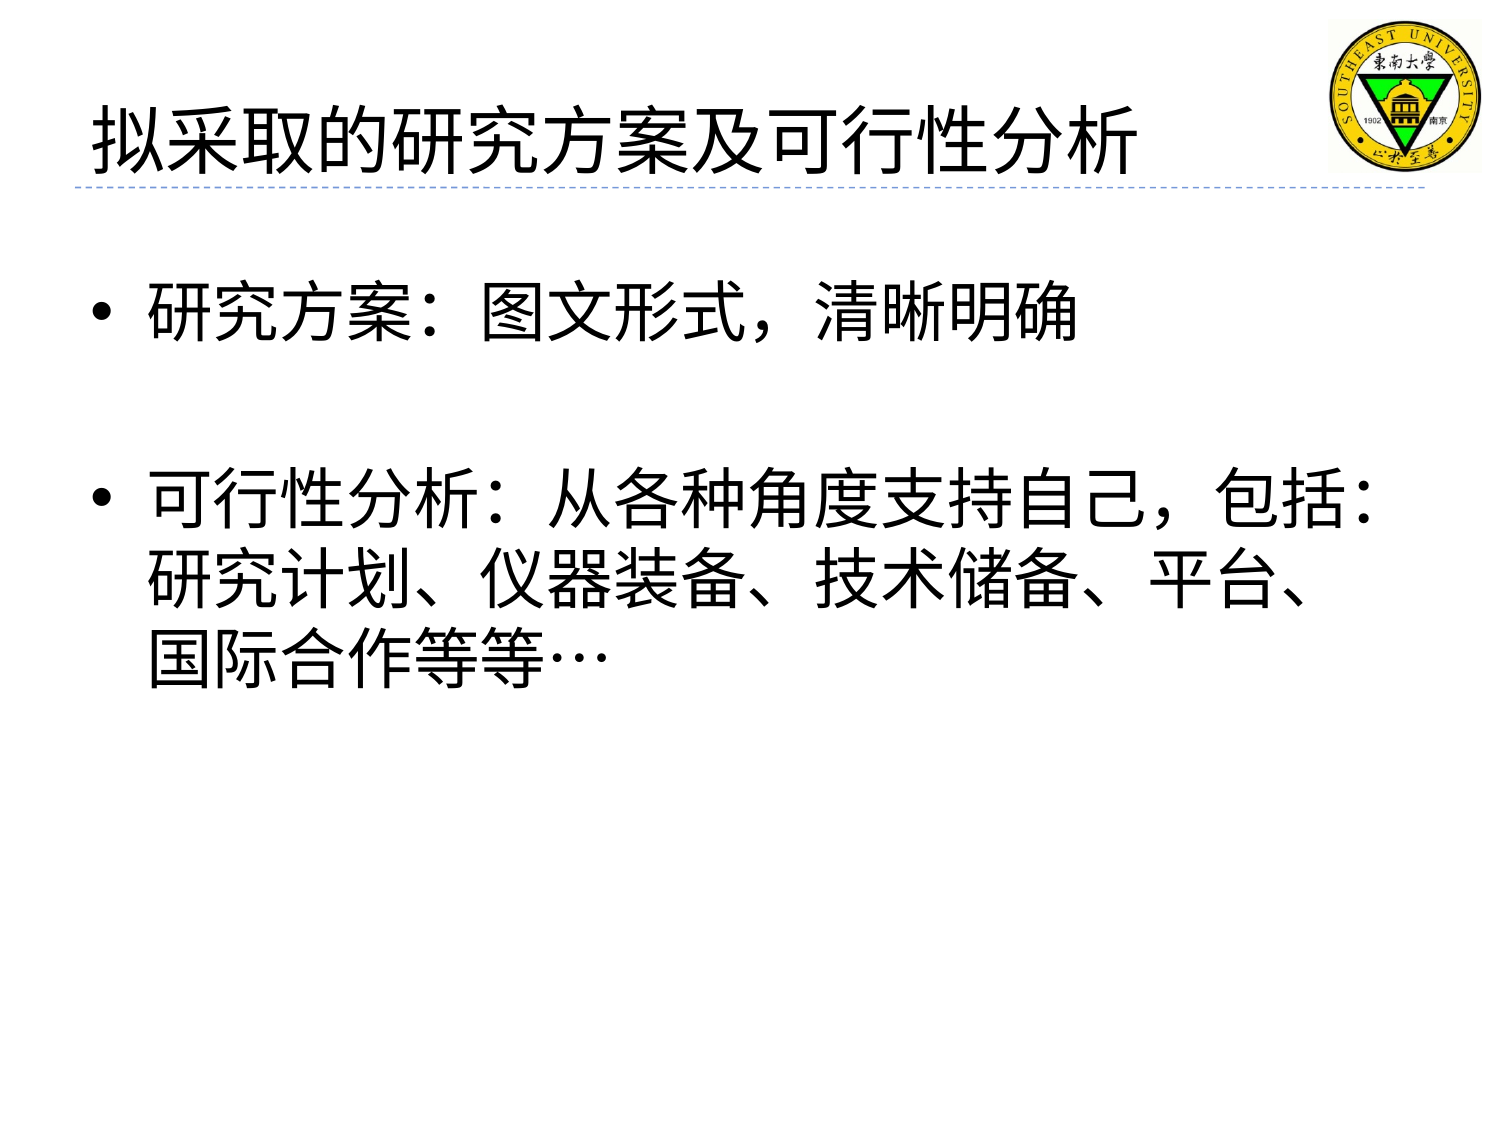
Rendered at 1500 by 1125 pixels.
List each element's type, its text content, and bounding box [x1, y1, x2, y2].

title 拟采取的研究方案及可行性分析 [75, 45, 1425, 233]
list 研究方案：图文形式，清晰明确 可行性分析：从各种角度支持自己，包括：研究计划、仪器装备、技术储备、平台、国际合作等等… [75, 262, 1425, 1005]
picture [1328, 19, 1482, 173]
